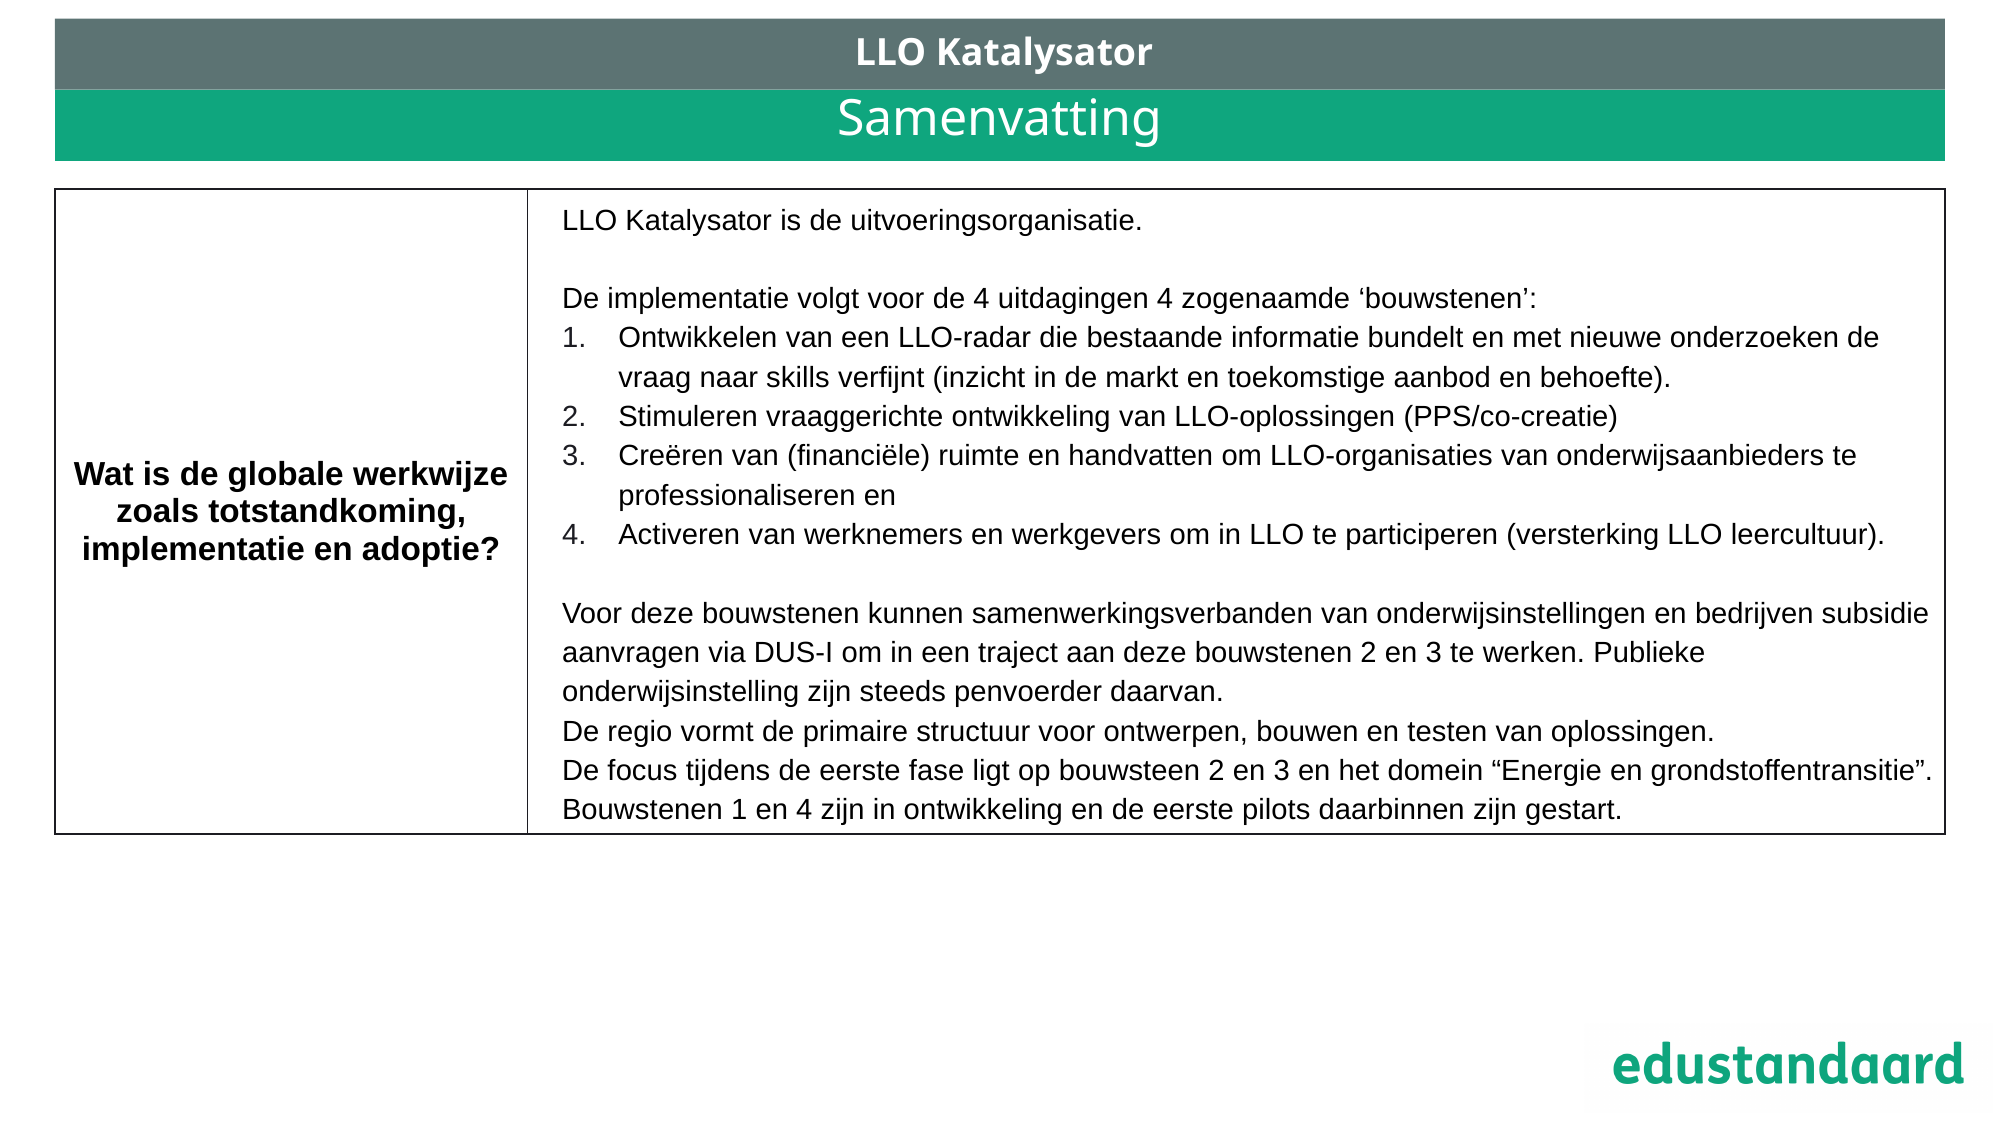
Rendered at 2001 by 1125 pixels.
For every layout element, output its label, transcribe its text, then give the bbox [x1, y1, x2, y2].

table_header Wat is de globale werkwijze zoals totstandkoming, implementatie en adoptie? [56, 190, 527, 833]
list LLO Katalysator [76, 10, 1924, 90]
title Samenvatting [55, 89, 1945, 161]
picture [1584, 1023, 1993, 1113]
table_header LLO Katalysator is de uitvoeringsorganisatie. De implementatie volgt voor de 4 uitdagingen 4 zogenaamde ‘bouwstenen’: Ontwikkelen van een LLO-radar die bestaande informatie bundelt en met nieuwe onderzoeken de vraag naar skills verfijnt (inzicht in de markt en toekomstige aanbod en behoefte). Stimuleren vraaggerichte ontwikkeling van LLO-oplossingen (PPS/co-creatie) Creëren van (financiële) ruimte en handvatten om LLO-organisaties van onderwijsaanbieders te professionaliseren en Activeren van werknemers en werkgevers om in LLO te participeren (versterking LLO leercultuur). Voor deze bouwstenen kunnen samenwerkingsverbanden van onderwijsinstellingen en bedrijven subsidie aanvragen via DUS-I om in een traject aan deze bouwstenen 2 en 3 te werken. Publieke onderwijsinstelling zijn steeds penvoerder daarvan. De regio vormt de primaire structuur voor ontwerpen, bouwen en testen van oplossingen. De focus tijdens de eerste fase ligt op bouwsteen 2 en 3 en het domein “Energie en grondstoffentransitie”. Bouwstenen 1 en 4 zijn in ontwikkeling en de eerste pilots daarbinnen zijn gestart. [528, 190, 1944, 833]
